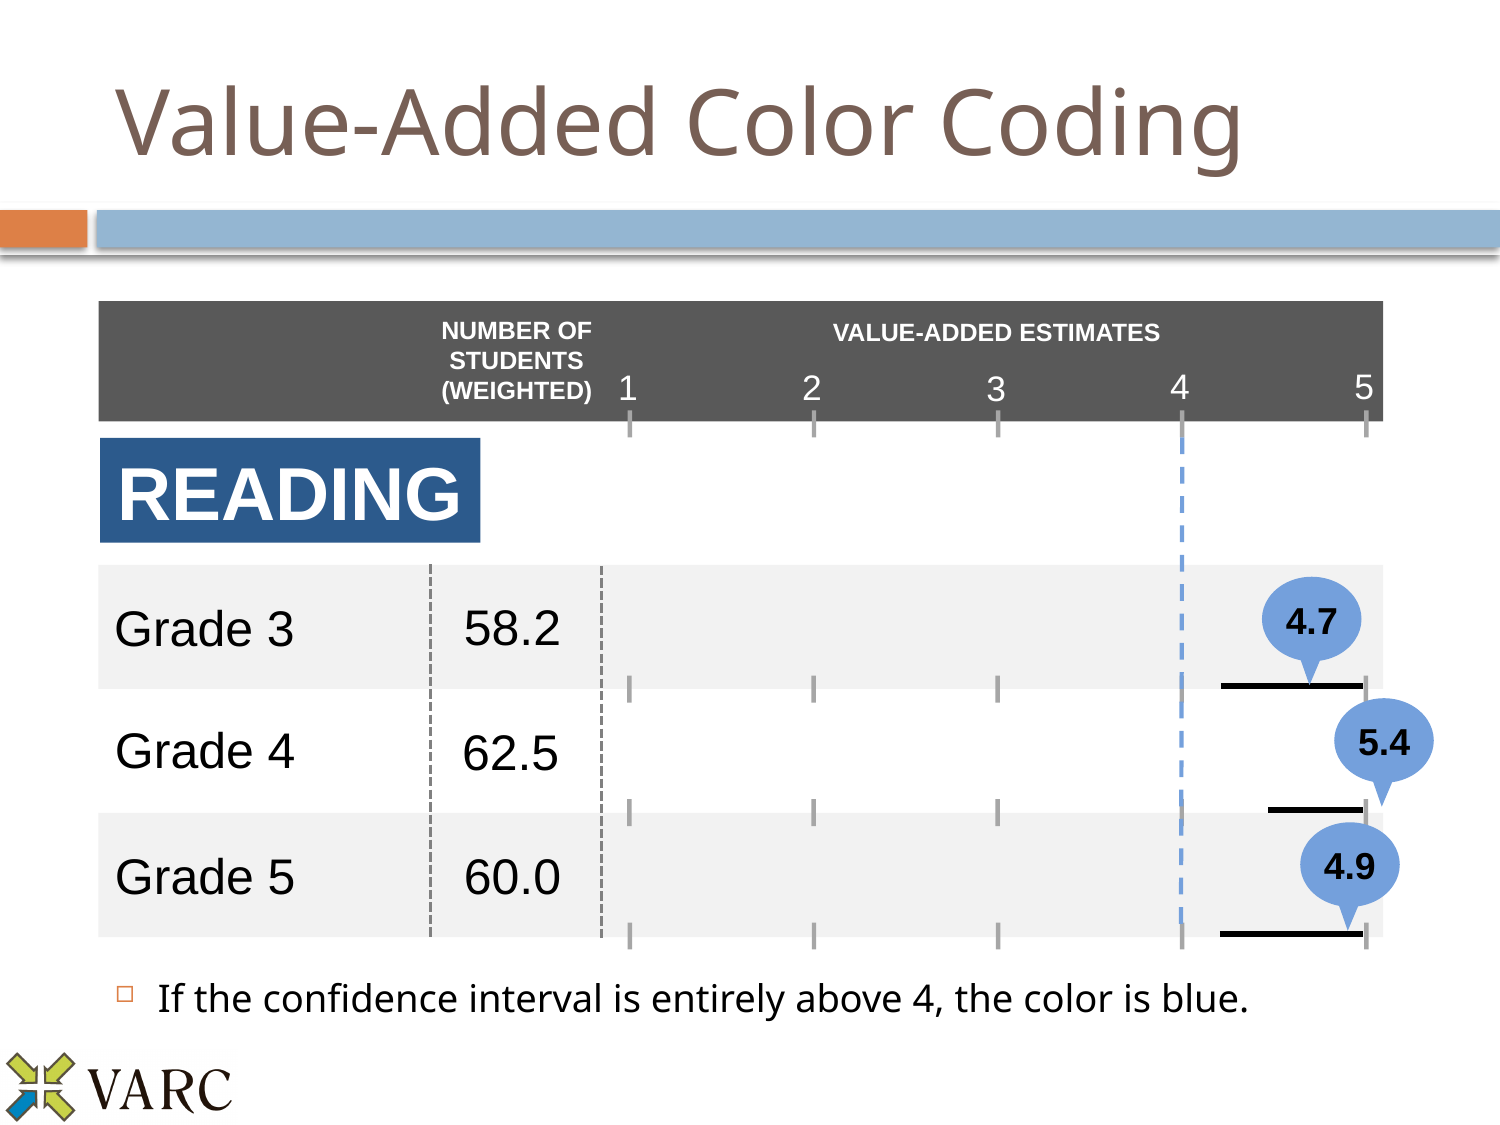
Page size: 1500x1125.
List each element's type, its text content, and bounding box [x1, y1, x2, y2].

title Value-Added Color Coding [100, 37, 1438, 200]
picture [0, 1049, 238, 1125]
text_box 5.4 [1394, 697, 1436, 784]
text_box 4.9 [1394, 841, 1402, 888]
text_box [98, 300, 1390, 950]
list If the confidence interval is entirely above 4, the color is blue. [100, 967, 1438, 1030]
